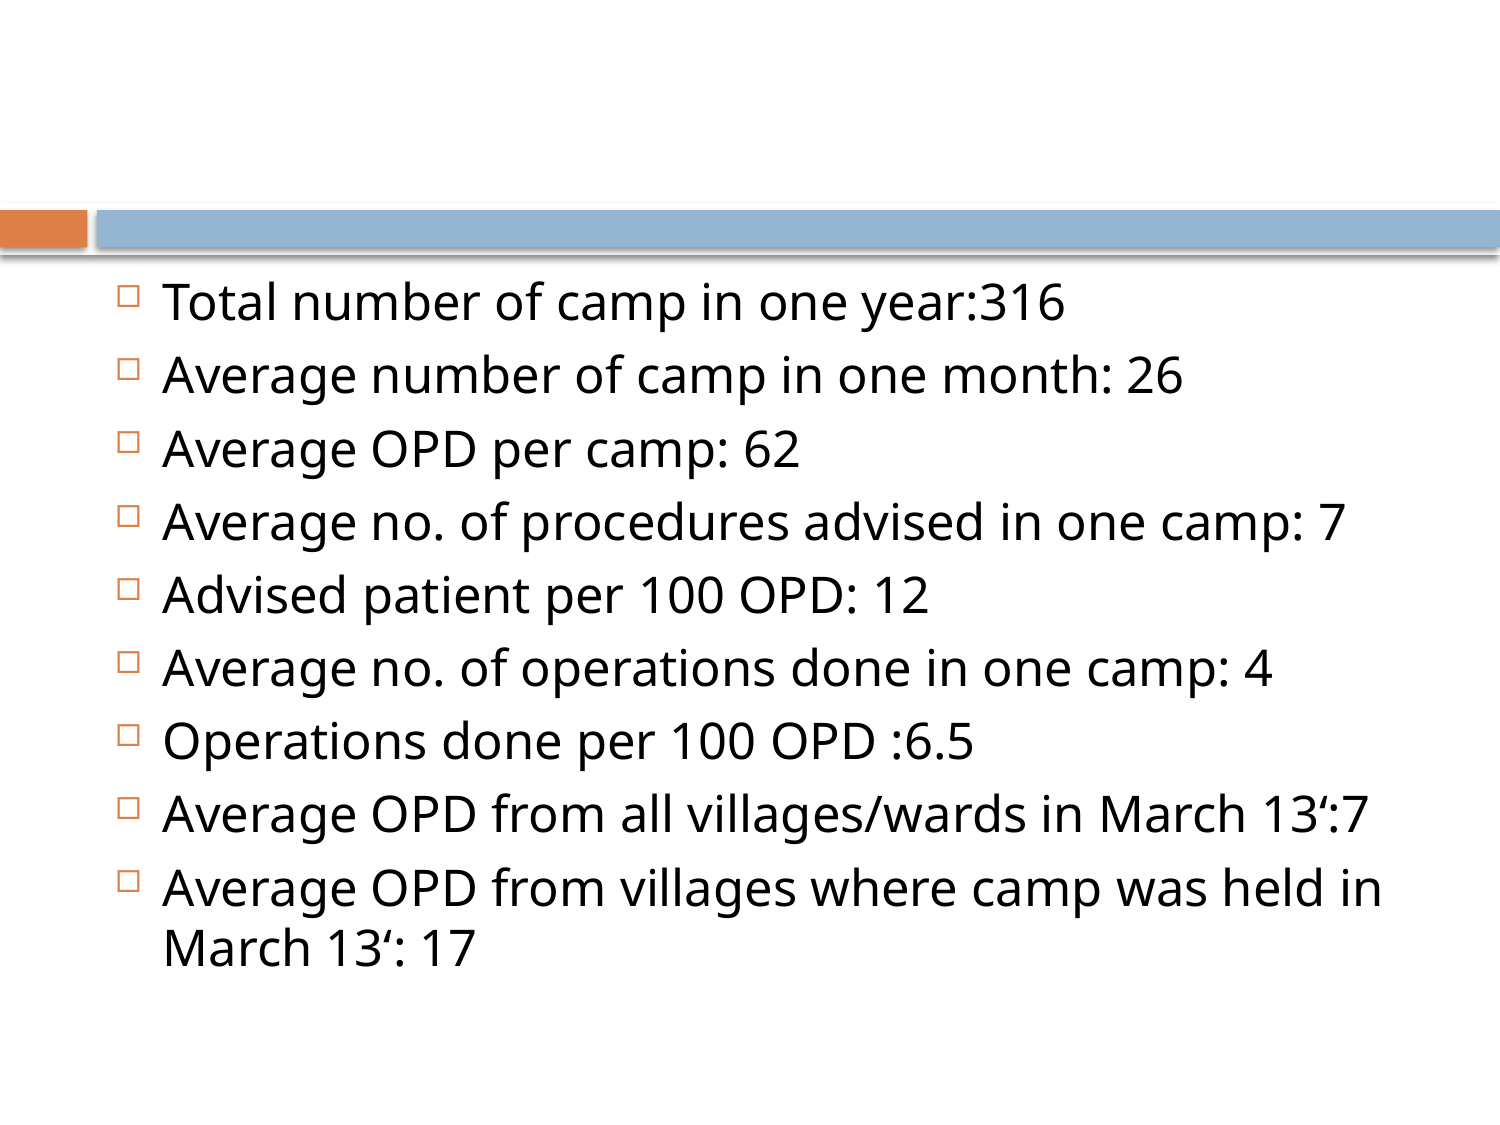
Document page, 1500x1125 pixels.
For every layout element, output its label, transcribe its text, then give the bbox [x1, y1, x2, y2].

list Total number of camp in one year:316 Average number of camp in one month: 26 Average OPD per camp: 62 Average no. of procedures advised in one camp: 7 Advised patient per 100 OPD: 12 Average no. of operations done in one camp: 4 Operations done per 100 OPD :6.5 Average OPD from all villages/wards in March 13‘:7 Average OPD from villages where camp was held in March 13‘: 17 [100, 262, 1438, 1000]
